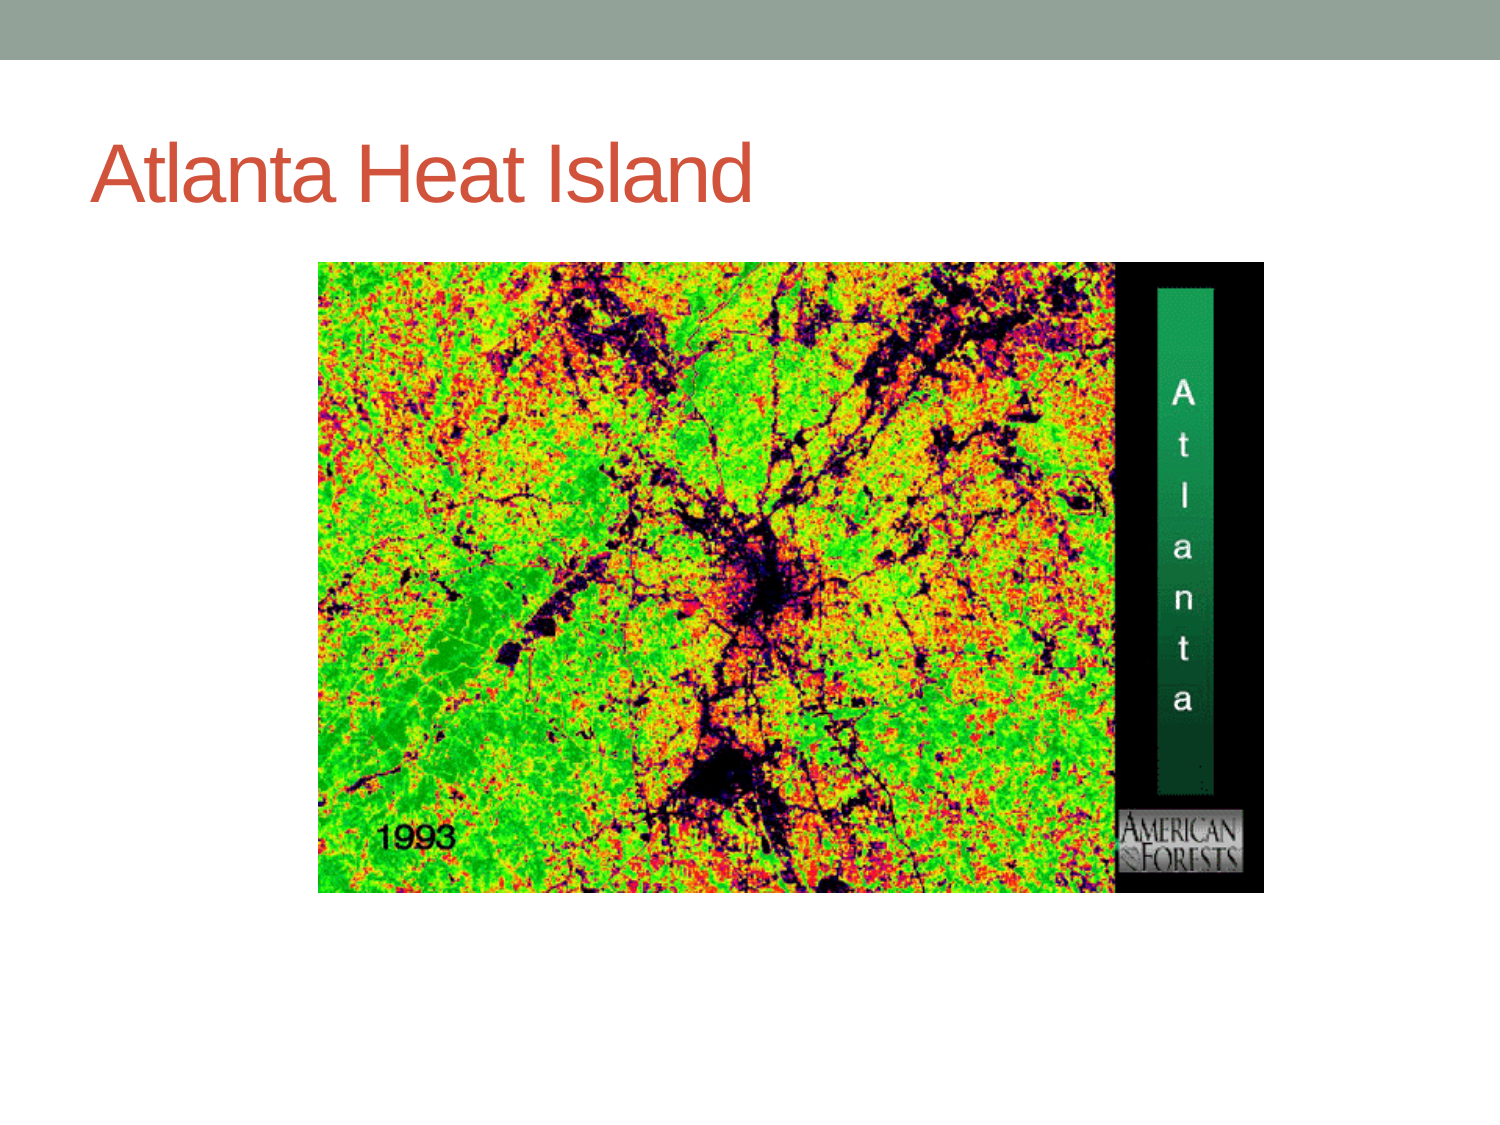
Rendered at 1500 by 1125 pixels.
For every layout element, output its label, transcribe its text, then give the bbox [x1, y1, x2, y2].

title Atlanta Heat Island [75, 87, 1425, 250]
picture [317, 262, 1264, 893]
